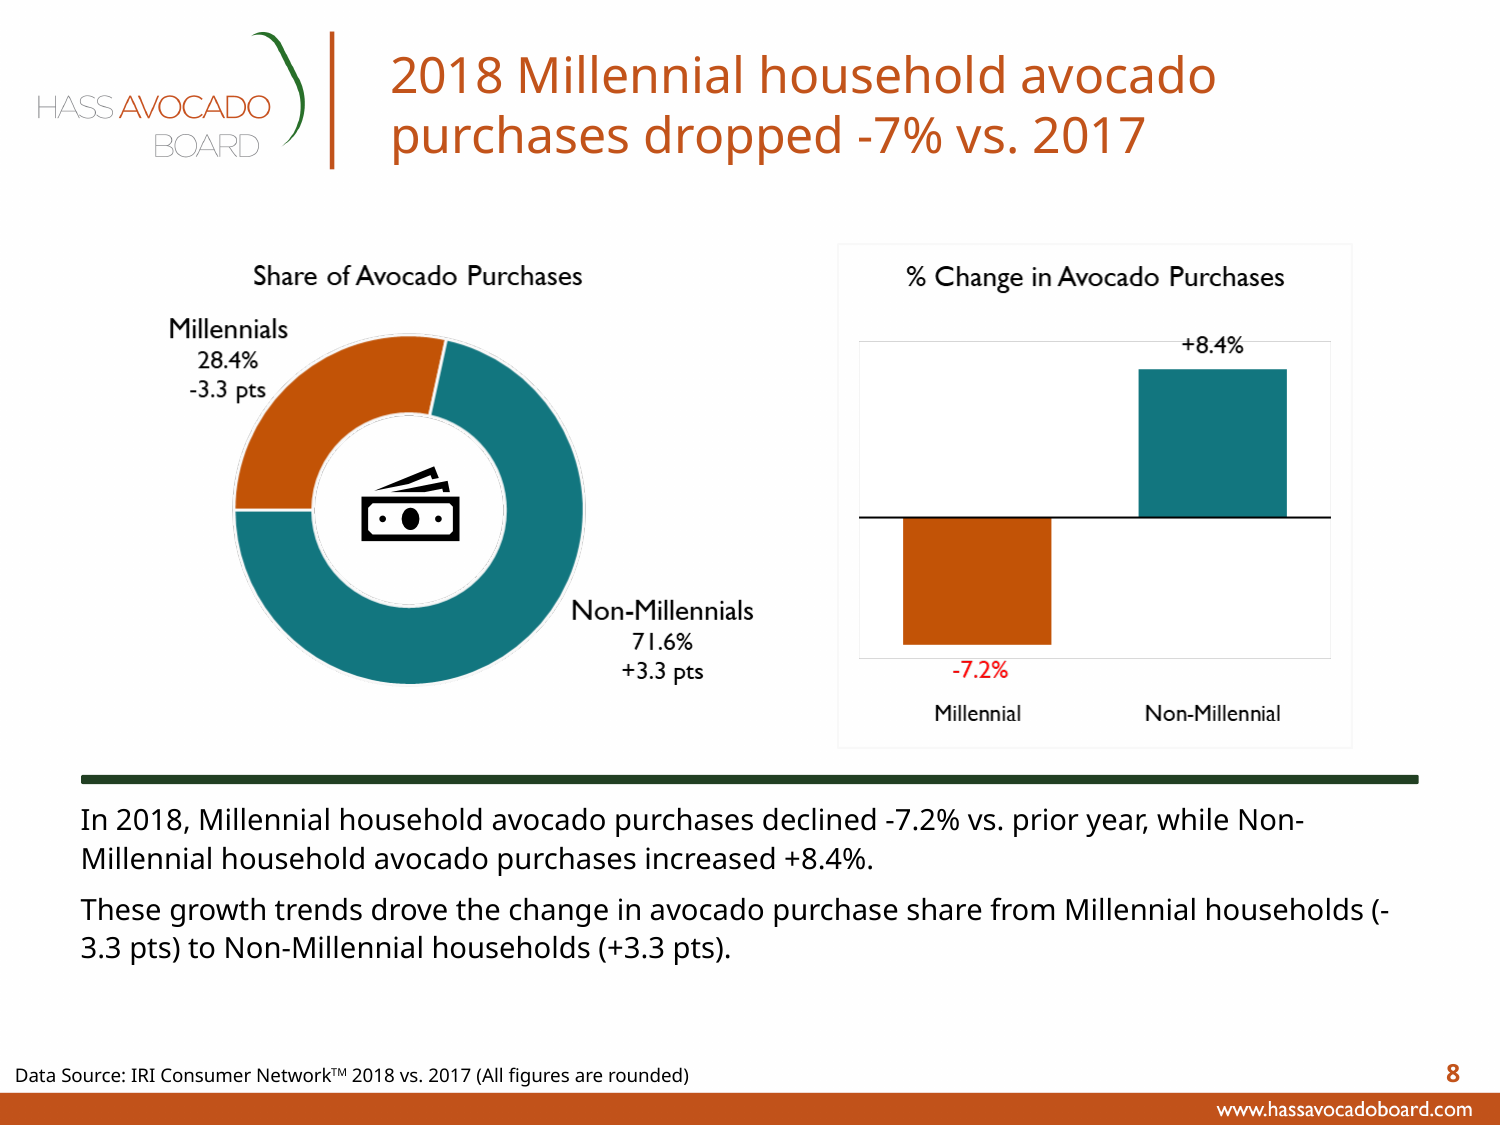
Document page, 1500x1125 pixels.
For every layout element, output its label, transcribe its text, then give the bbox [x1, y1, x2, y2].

picture [0, 0, 1500, 1125]
text_box [79, 772, 1421, 787]
title 2018 Millennial household avocado purchases dropped -7% vs. 2017 [375, 45, 1450, 163]
slide_number 8 [1400, 1050, 1475, 1088]
text_box Data Source: IRI Consumer NetworkTM 2018 vs. 2017 (All figures are rounded) [0, 1056, 1188, 1094]
